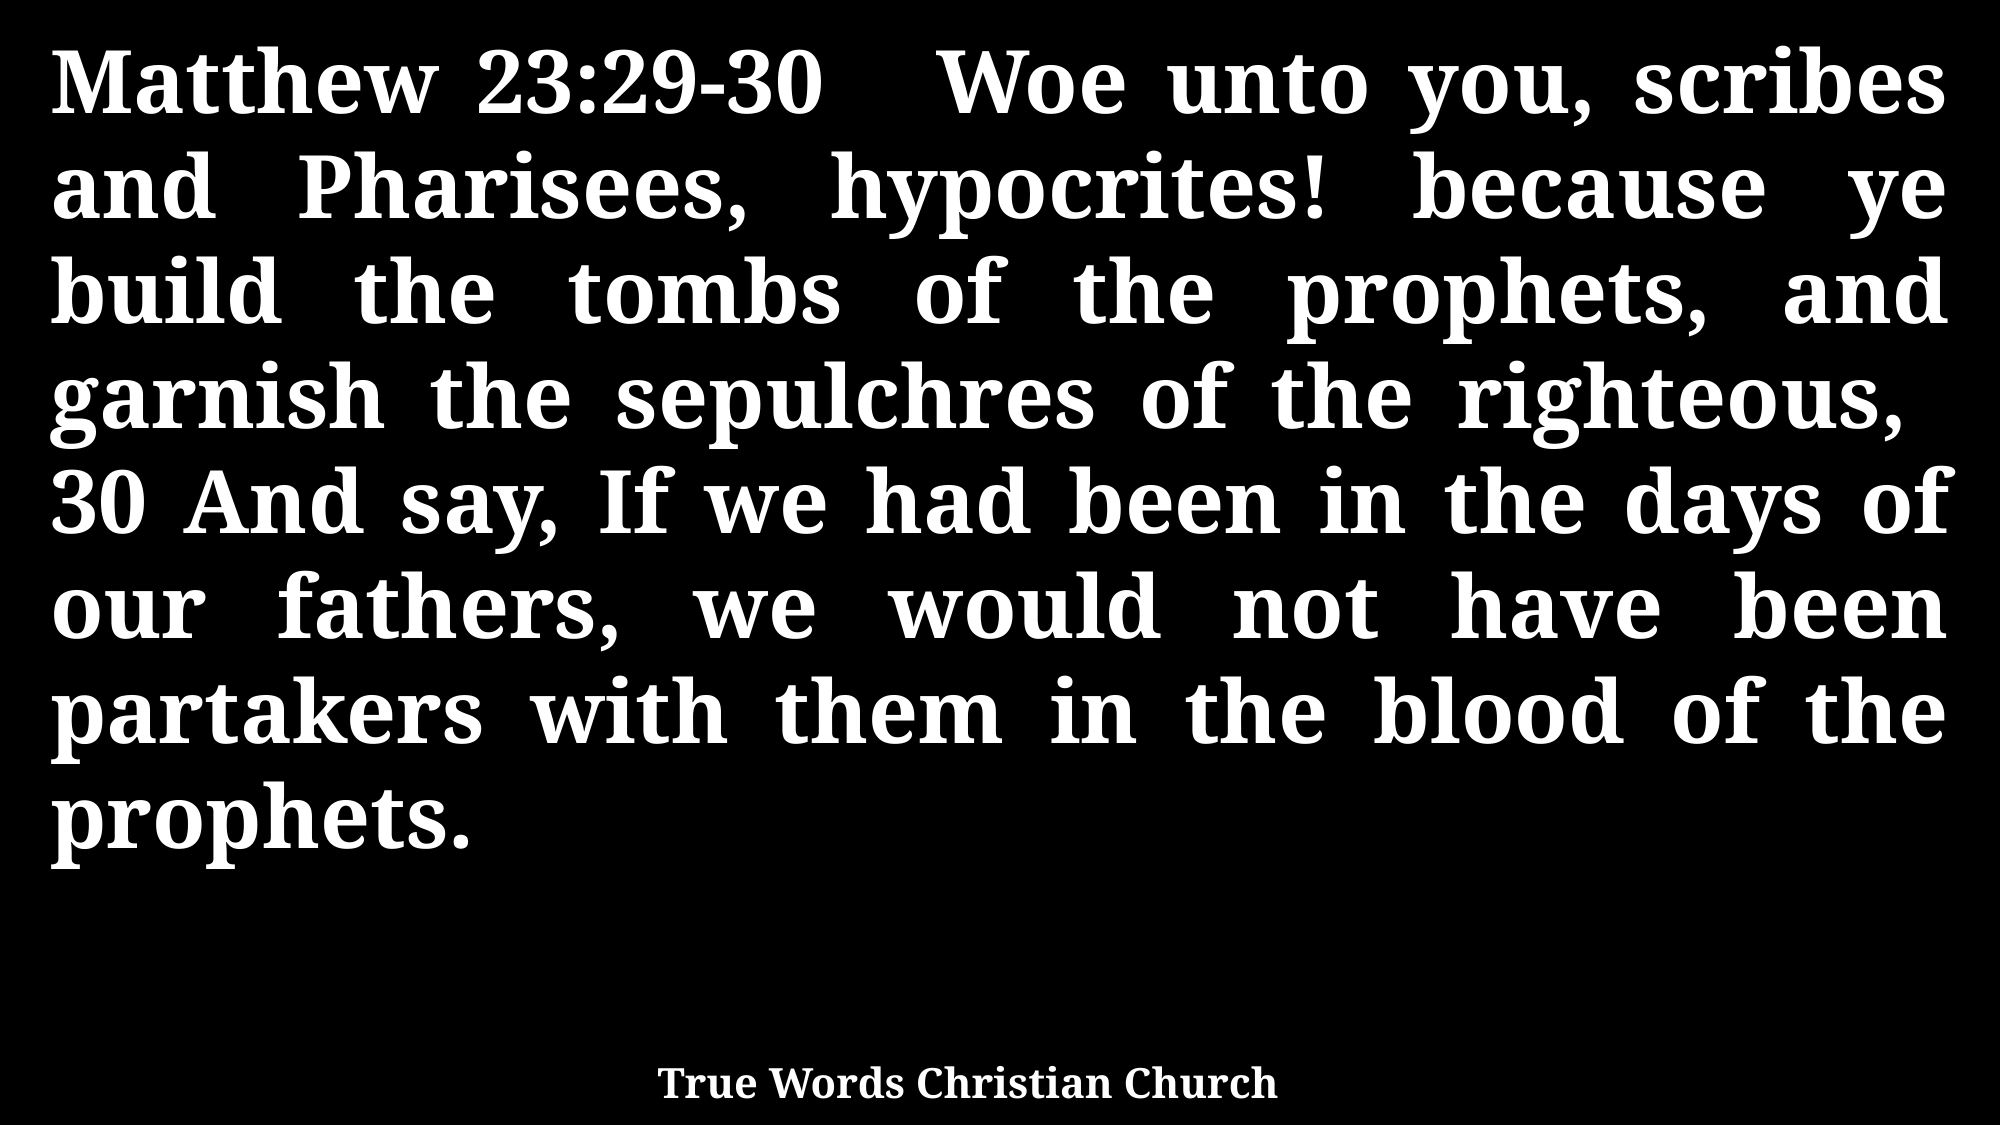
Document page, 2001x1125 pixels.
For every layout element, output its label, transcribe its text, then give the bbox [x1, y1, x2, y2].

text_box Matthew 23:29-30 Woe unto you, scribes and Pharisees, hypocrites! because ye build the tombs of the prophets, and garnish the sepulchres of the righteous, 30 And say, If we had been in the days of our fathers, we would not have been partakers with them in the blood of the prophets. [35, 18, 1965, 874]
text_box True Words Christian Church [642, 1049, 1294, 1114]
